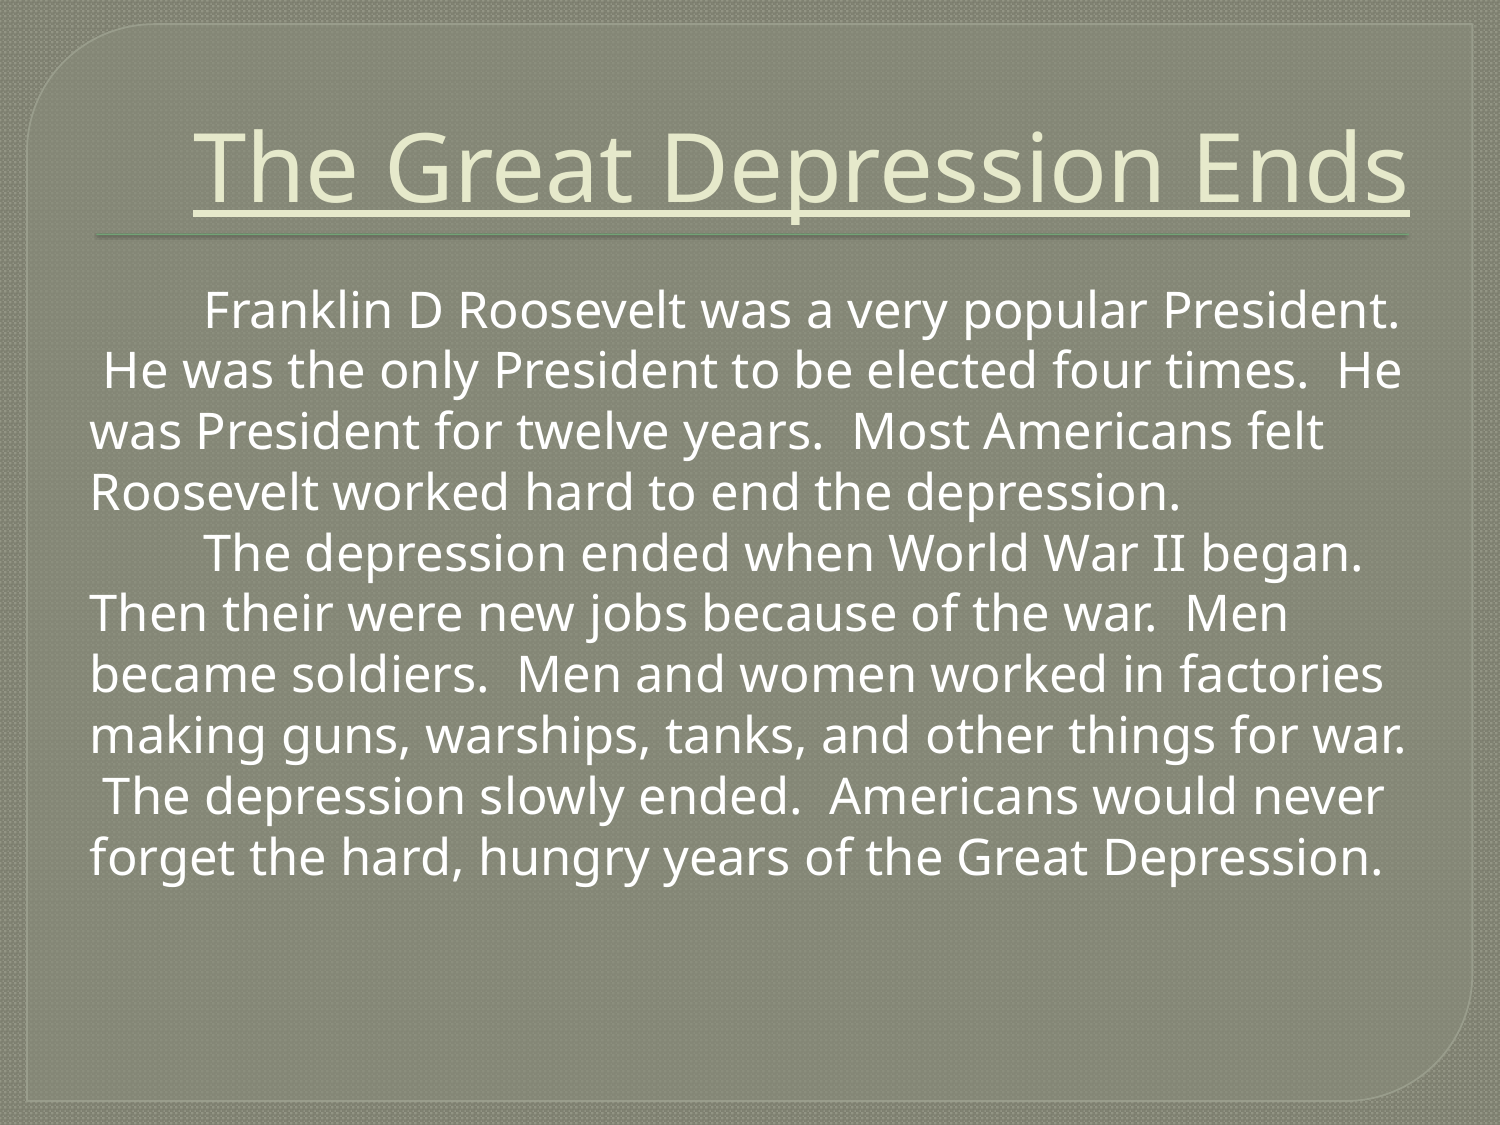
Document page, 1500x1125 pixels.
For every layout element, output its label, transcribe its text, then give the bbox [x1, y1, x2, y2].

list Franklin D Roosevelt was a very popular President. He was the only President to be elected four times. He was President for twelve years. Most Americans felt Roosevelt worked hard to end the depression. The depression ended when World War II began. Then their were new jobs because of the war. Men became soldiers. Men and women worked in factories making guns, warships, tanks, and other things for war. The depression slowly ended. Americans would never forget the hard, hungry years of the Great Depression. [75, 270, 1425, 1013]
title The Great Depression Ends [75, 41, 1425, 230]
